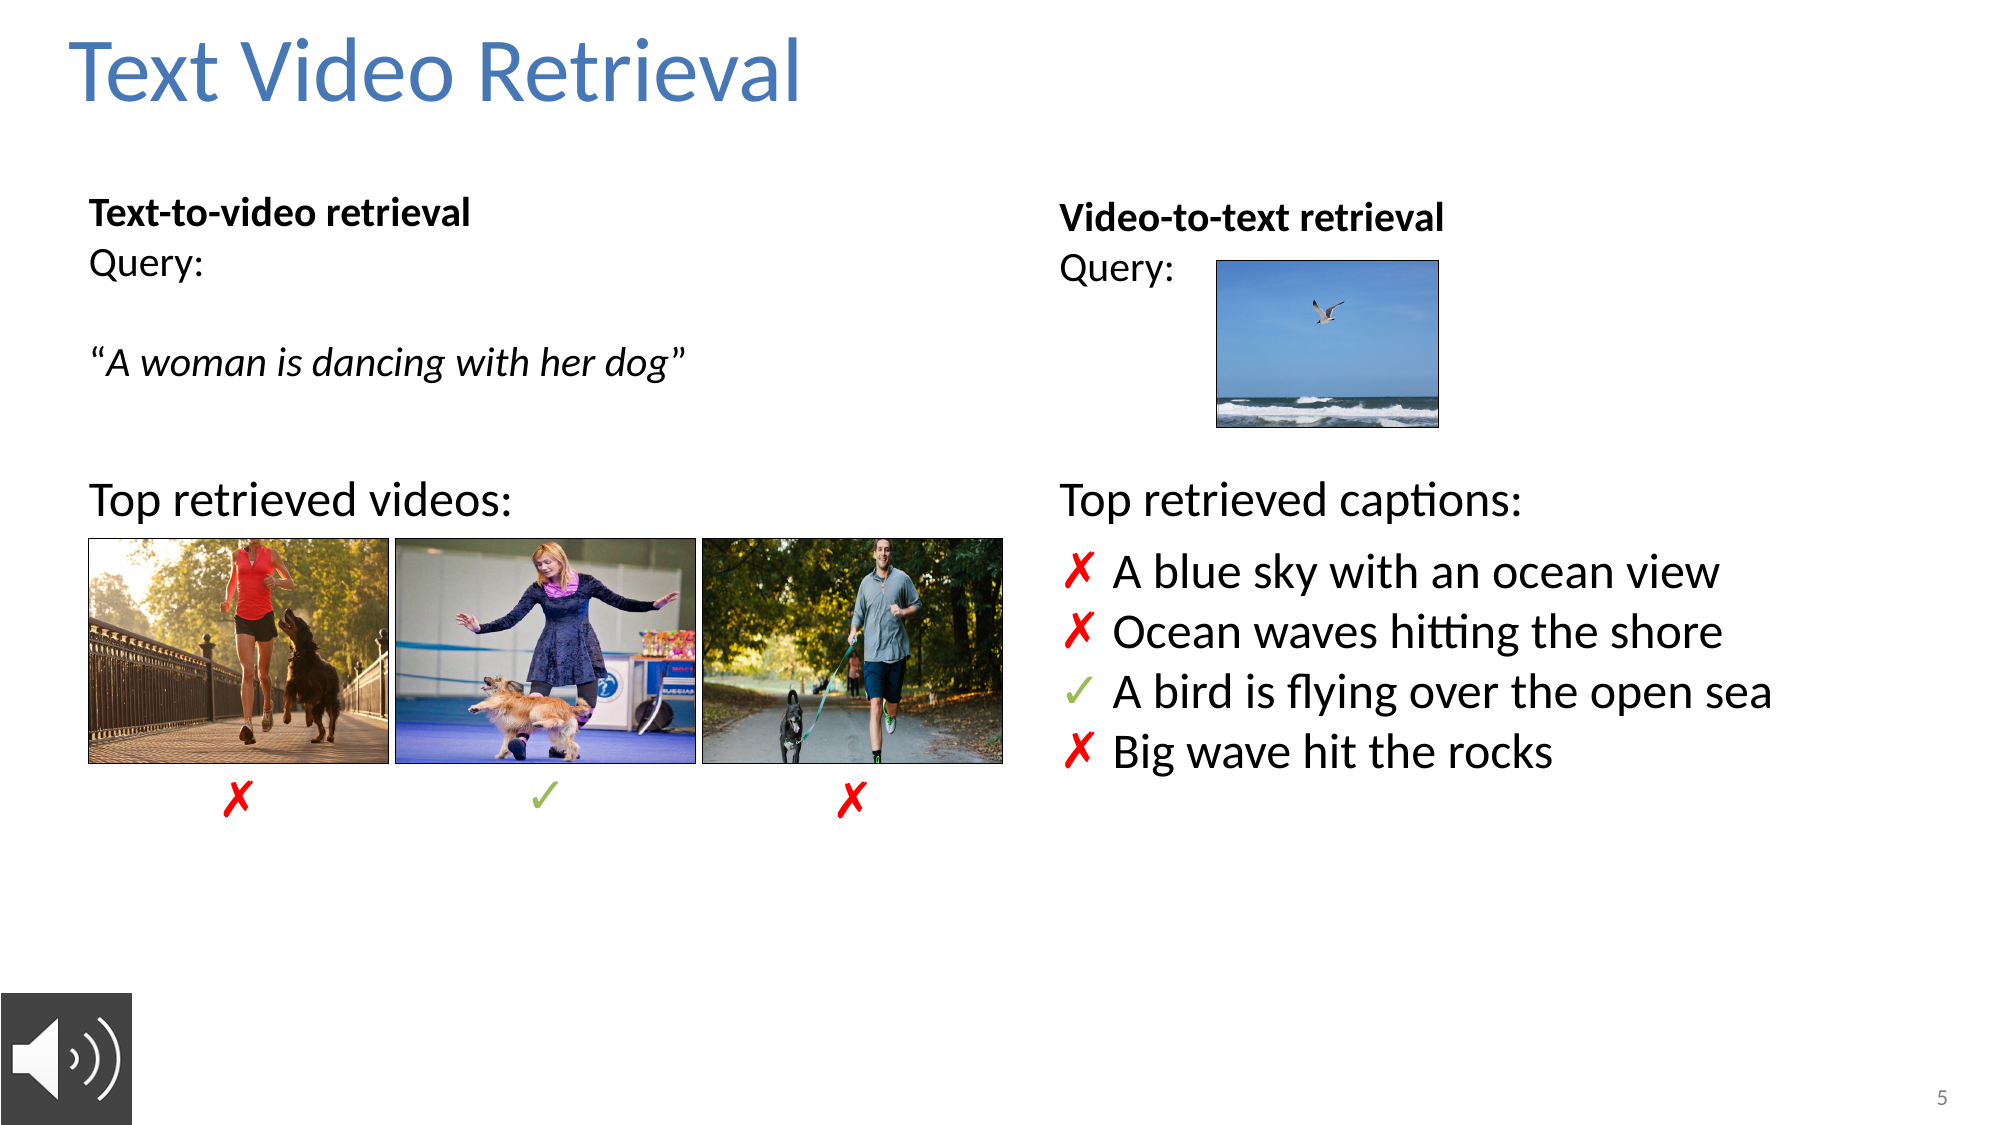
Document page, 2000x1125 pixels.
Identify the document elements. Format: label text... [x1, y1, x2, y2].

picture [395, 538, 697, 764]
text_box ✗ [702, 770, 1003, 829]
picture [0, 991, 134, 1125]
picture [88, 538, 390, 764]
text_box ✓ [395, 770, 696, 824]
text_box ✗ A blue sky with an ocean view ✗ Ocean waves hitting the shore ✓ A bird is flying over the open sea ✗ Big wave hit the rocks [1059, 538, 1911, 779]
picture [702, 538, 1004, 764]
text_box Video-to-text retrieval Query: [1059, 189, 1911, 290]
text_box Text-to-video retrieval Query: “A woman is dancing with her dog” [88, 184, 1060, 385]
picture [1216, 260, 1440, 428]
text_box Top retrieved captions: [1059, 466, 1911, 527]
title Text Video Retrieval [68, 0, 1869, 159]
slide_number 5 [1688, 1066, 1964, 1125]
text_box ✗ [88, 770, 389, 828]
text_box Top retrieved videos: [88, 466, 1003, 527]
